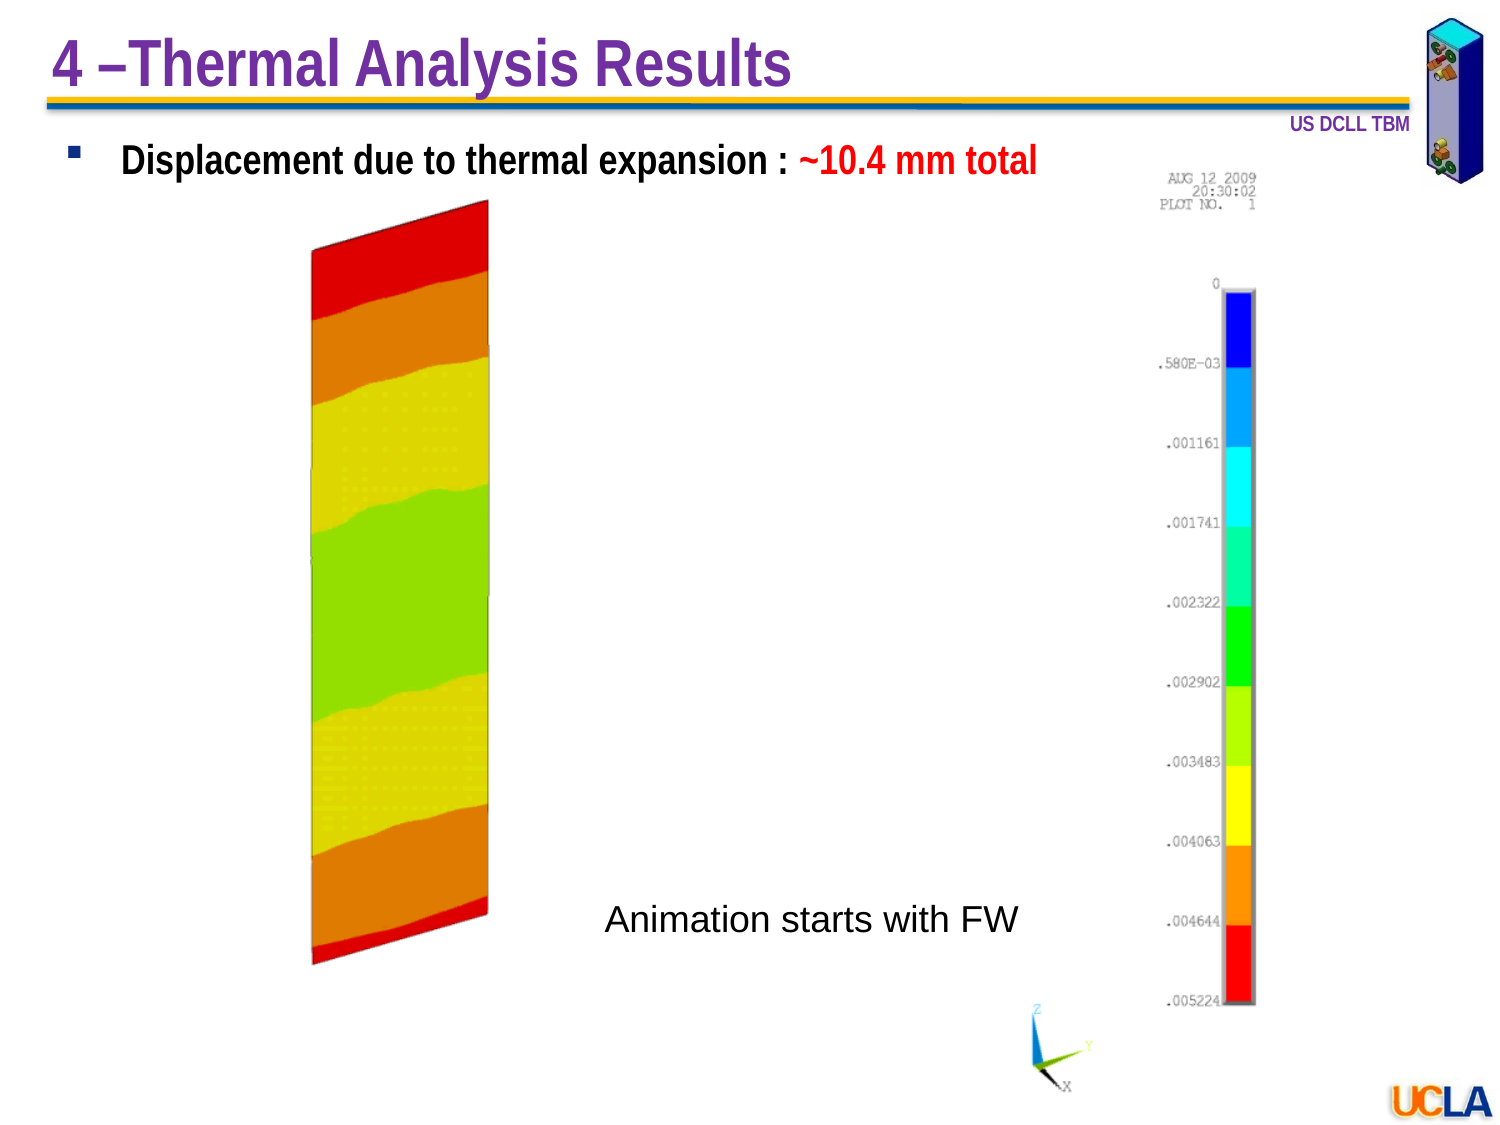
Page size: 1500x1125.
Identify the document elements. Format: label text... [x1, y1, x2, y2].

picture [1380, 1074, 1500, 1125]
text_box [262, 162, 1266, 1106]
picture [1420, 12, 1488, 188]
title 4 –Thermal Analysis Results [37, 12, 1400, 138]
list Displacement due to thermal expansion : ~10.4 mm total [50, 125, 1338, 863]
